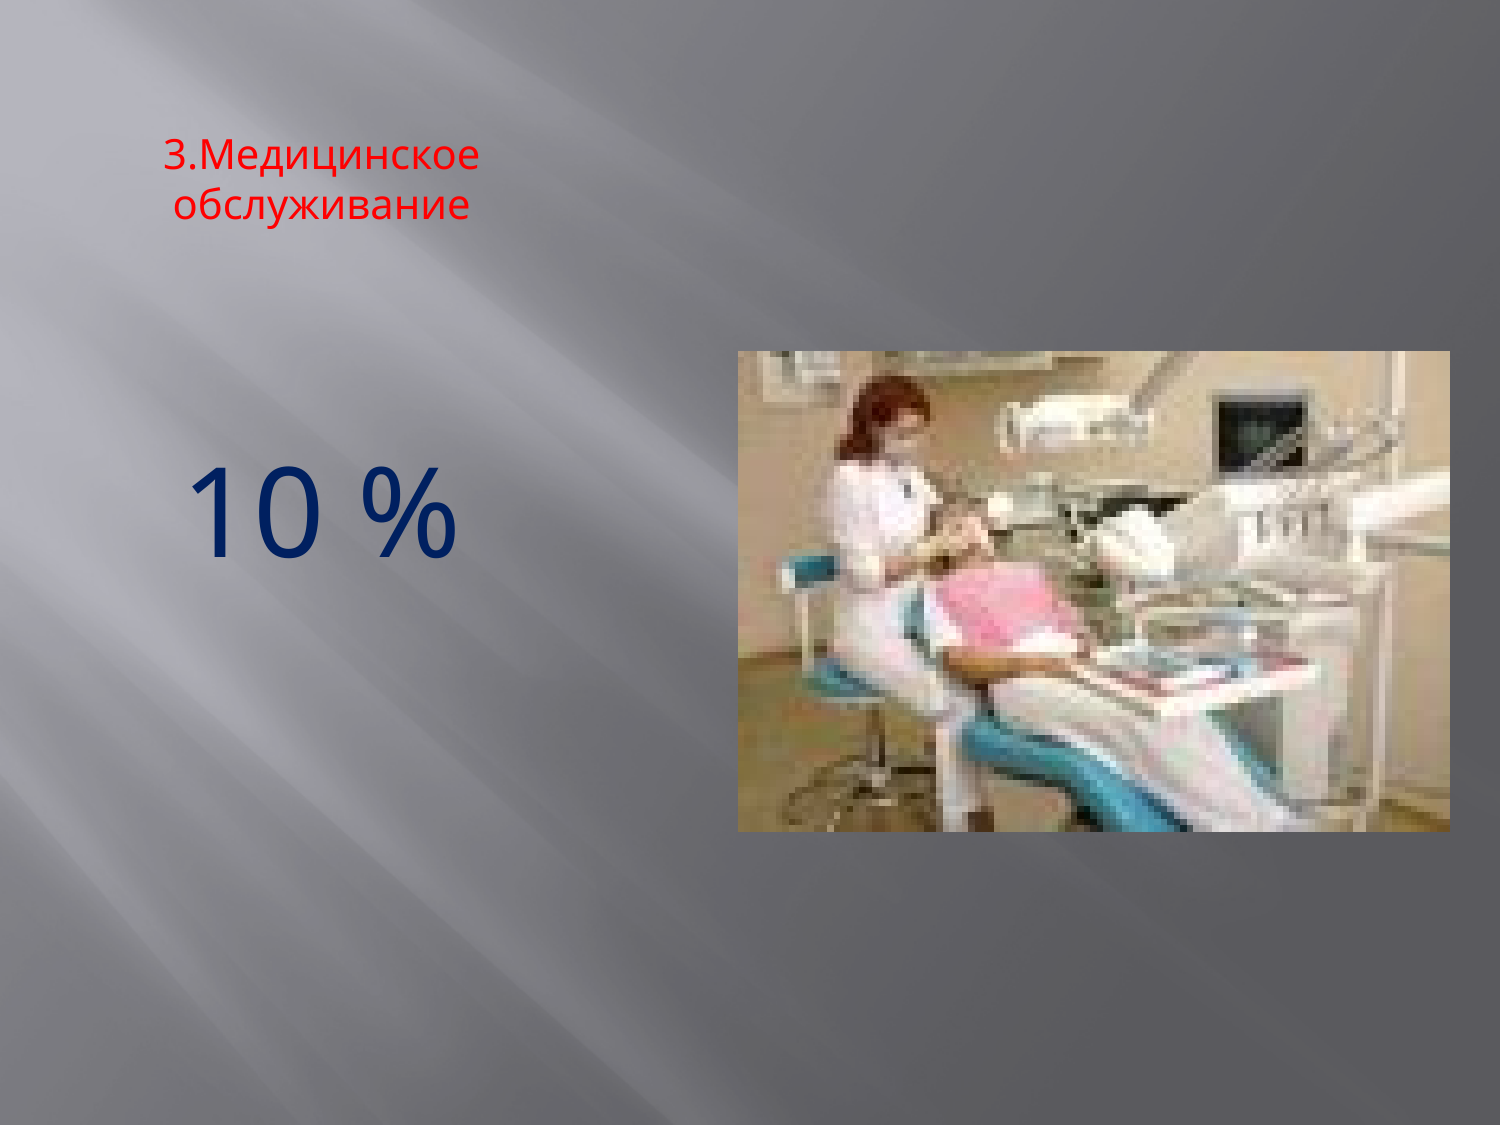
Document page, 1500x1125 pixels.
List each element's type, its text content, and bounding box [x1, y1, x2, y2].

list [738, 351, 1450, 833]
title 3.Медицинское обслуживание [75, 44, 569, 236]
list 10 % [75, 249, 569, 1005]
